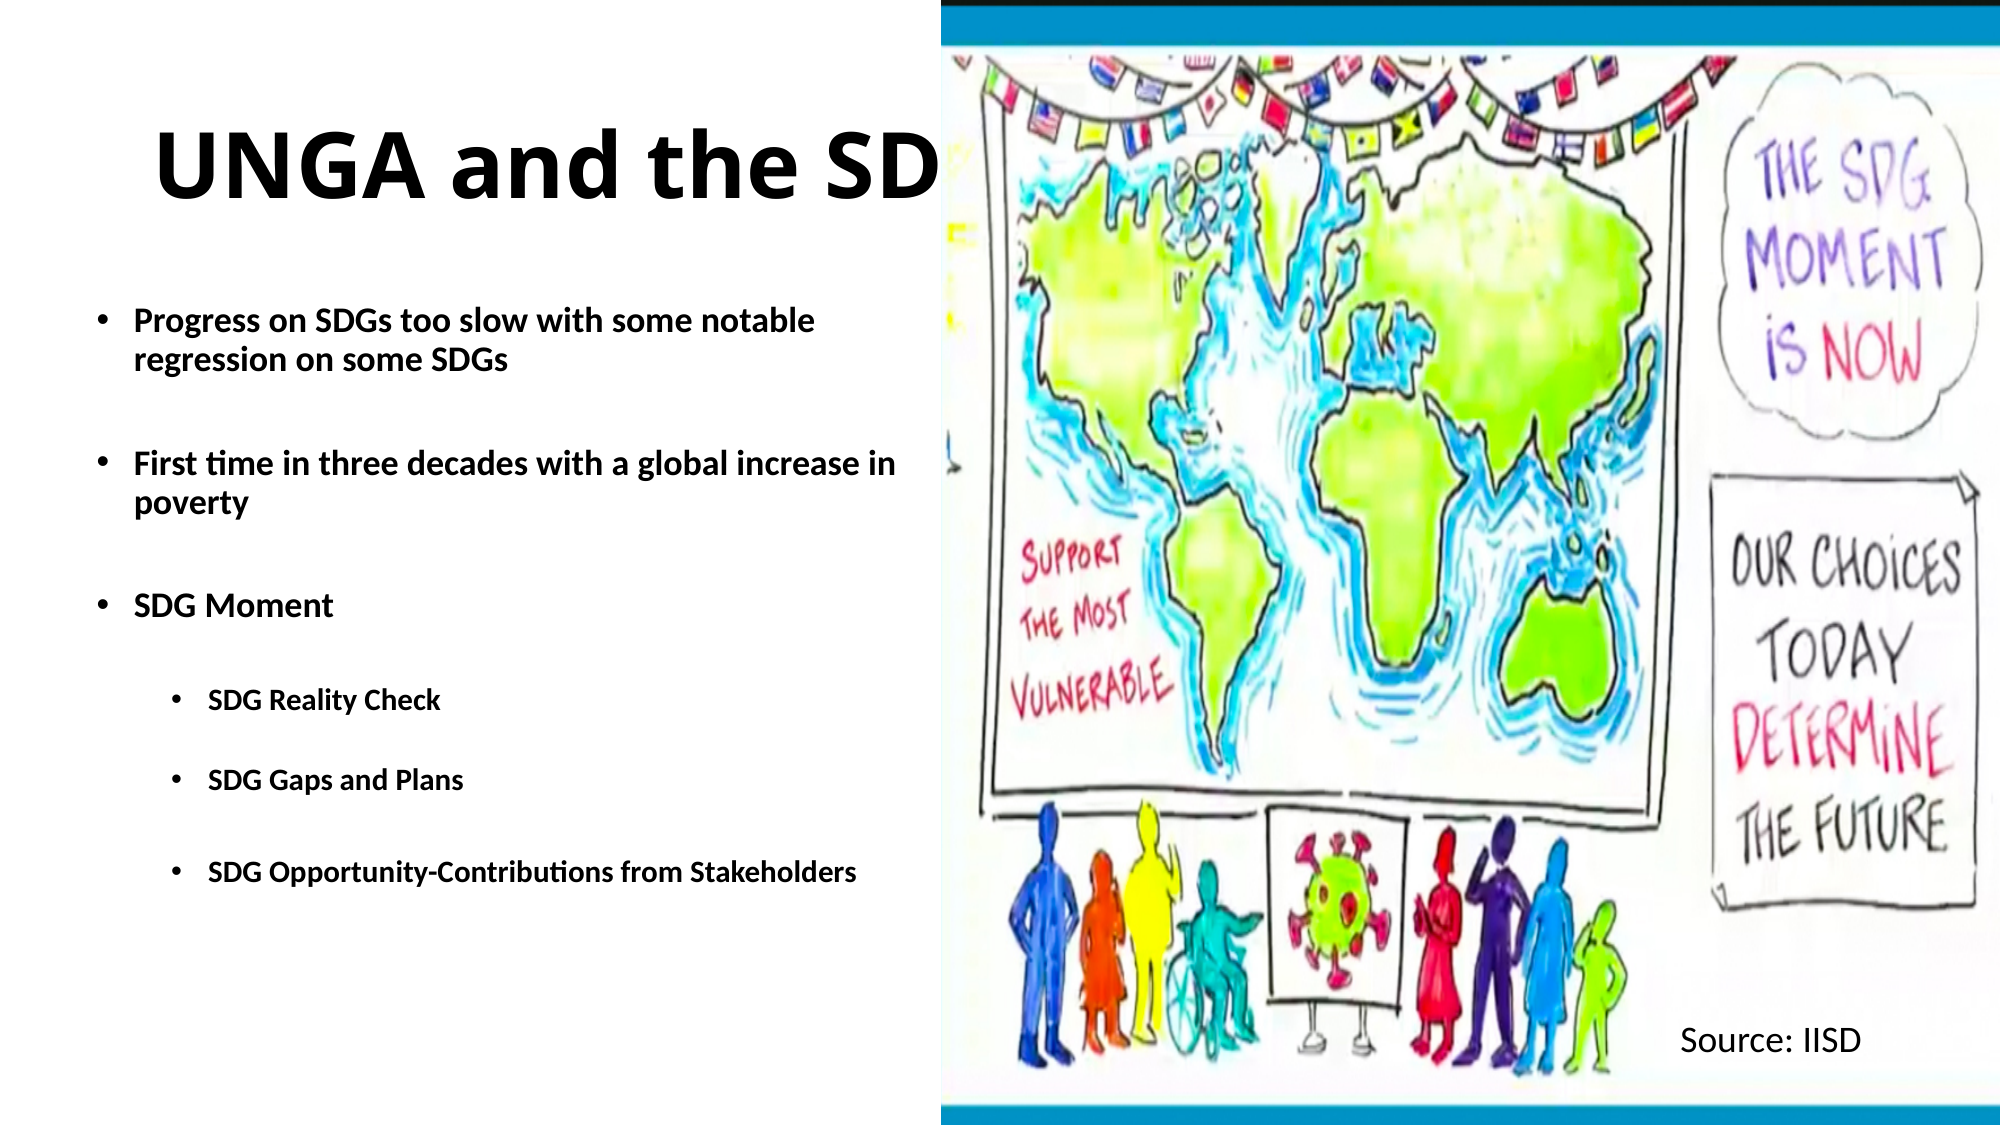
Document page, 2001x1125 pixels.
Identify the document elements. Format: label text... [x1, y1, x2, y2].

list Progress on SDGs too slow with some notable regression on some SDGs First time in three decades with a global increase in poverty SDG Moment SDG Reality Check SDG Gaps and Plans SDG Opportunity-Contributions from Stakeholders [81, 294, 941, 1009]
title UNGA and the SDGs [137, 59, 941, 278]
picture [941, 42, 2000, 1108]
picture [941, 0, 2000, 5]
